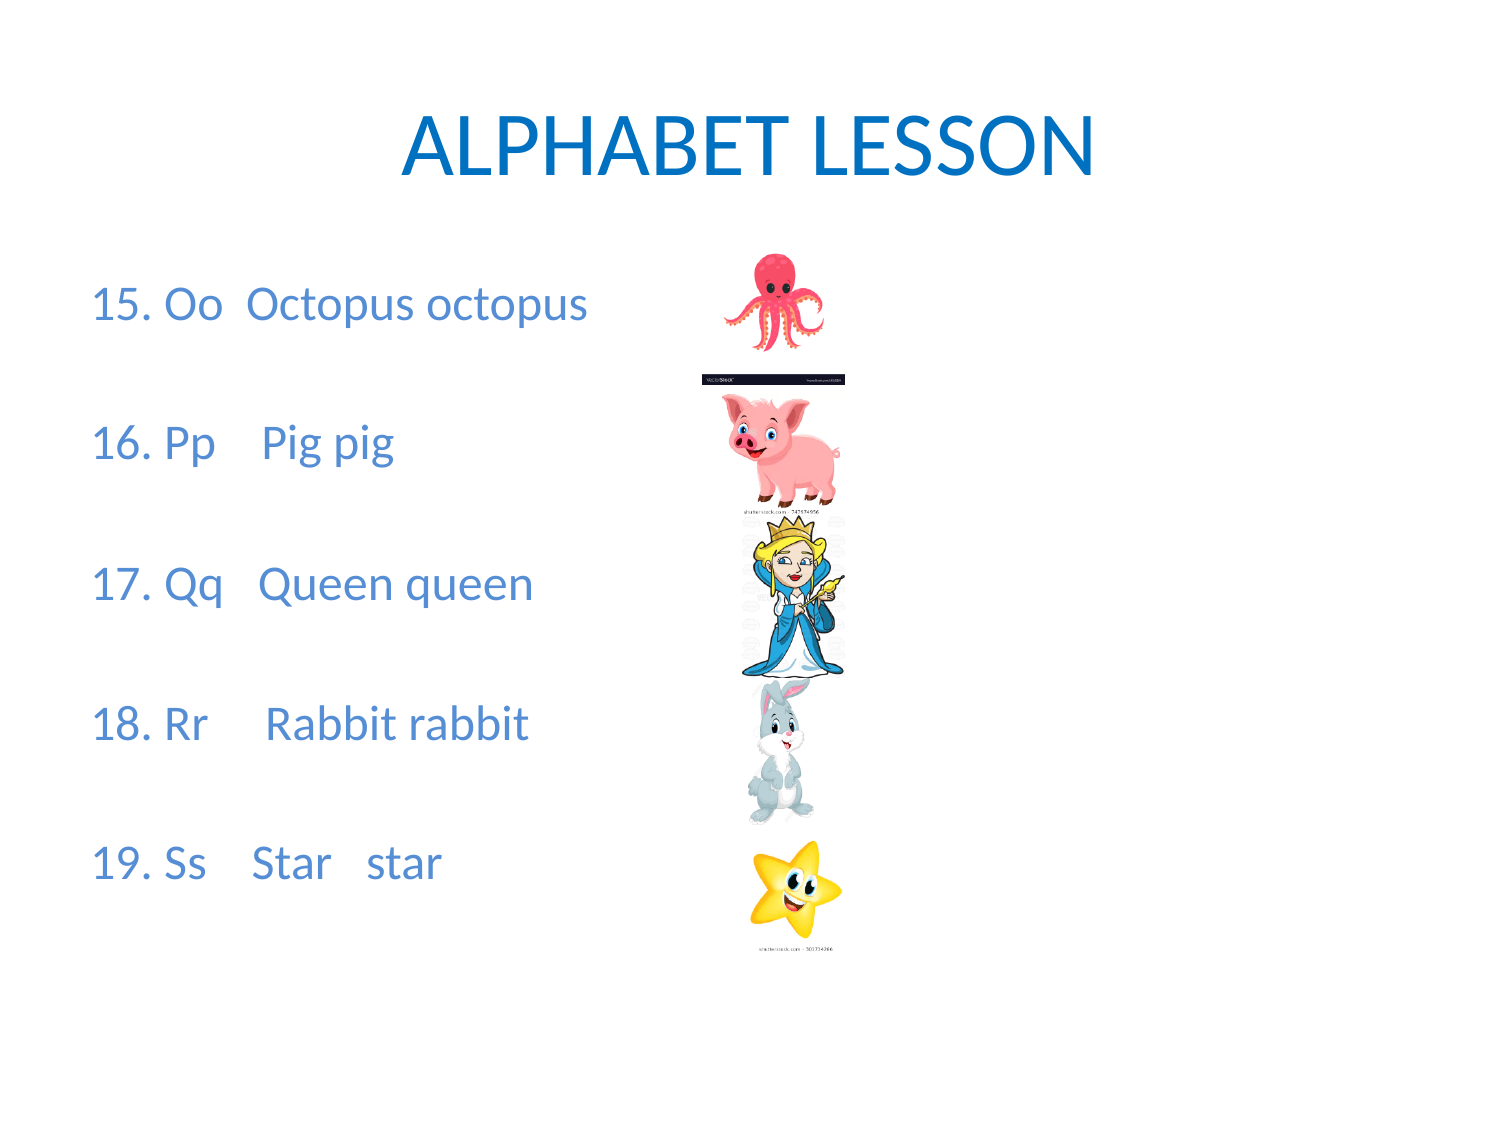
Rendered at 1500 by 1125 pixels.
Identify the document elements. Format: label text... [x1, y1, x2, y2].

title ALPHABET LESSON [75, 45, 1425, 233]
picture [722, 393, 845, 826]
list 15. Oo Octopus octopus 16. Pp Pig pig 17. Qq Queen queen 18. Rr Rabbit rabbit 19. Ss Star star [75, 262, 1425, 1005]
picture [740, 833, 851, 953]
picture [702, 231, 845, 385]
